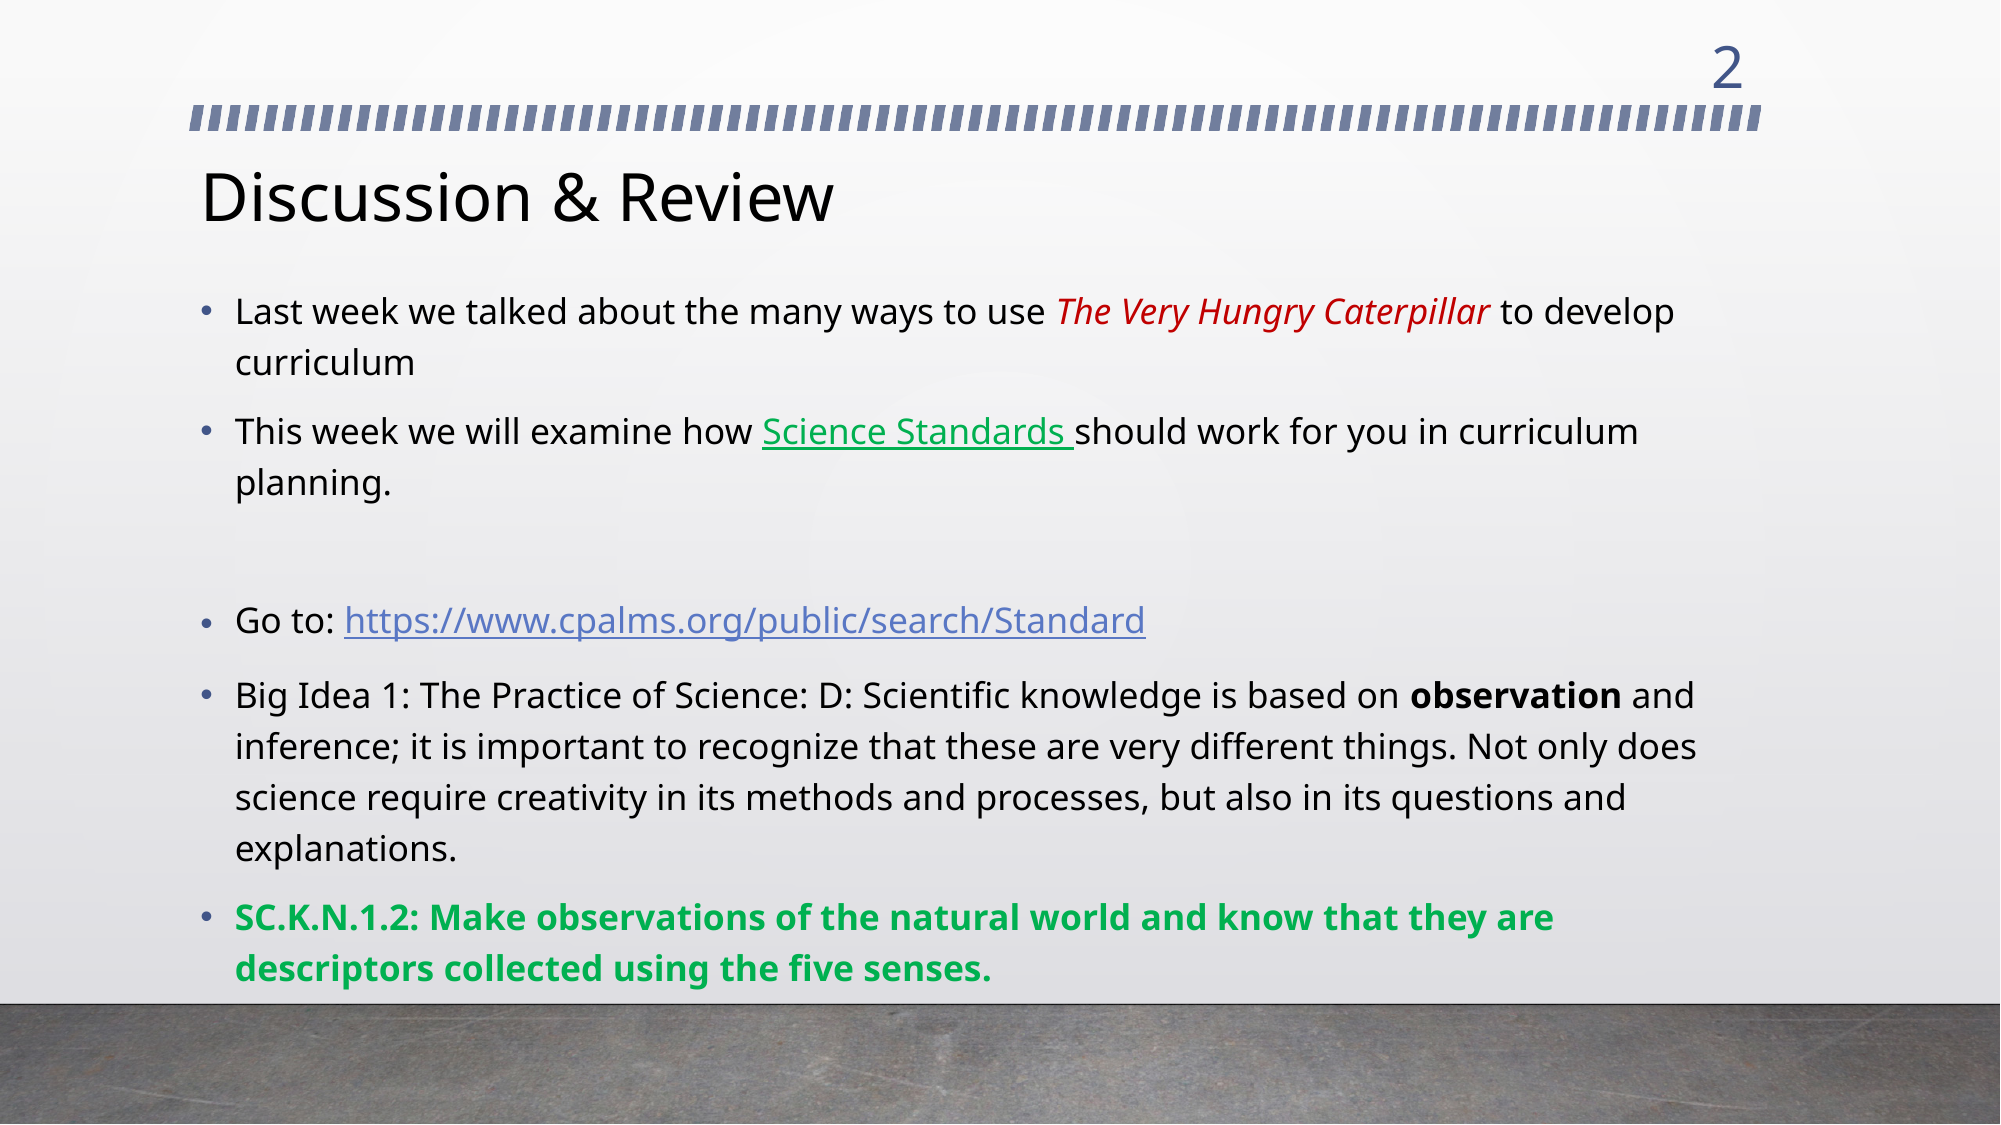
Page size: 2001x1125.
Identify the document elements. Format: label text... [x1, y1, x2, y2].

slide_number 2 [1626, 22, 1760, 106]
picture [0, 1004, 2000, 1124]
title Discussion & Review [185, 156, 1761, 329]
list Last week we talked about the many ways to use The Very Hungry Caterpillar to develop curriculum This week we will examine how Science Standards should work for you in curriculum planning. Go to: https://www.cpalms.org/public/search/Standard Big Idea 1: The Practice of Science: D: Scientific knowledge is based on observation and inference; it is important to recognize that these are very different things. Not only does science require creativity in its methods and processes, but also in its questions and explanations. SC.K.N.1.2: Make observations of the natural world and know that they are descriptors collected using the five senses. [185, 272, 1760, 1004]
